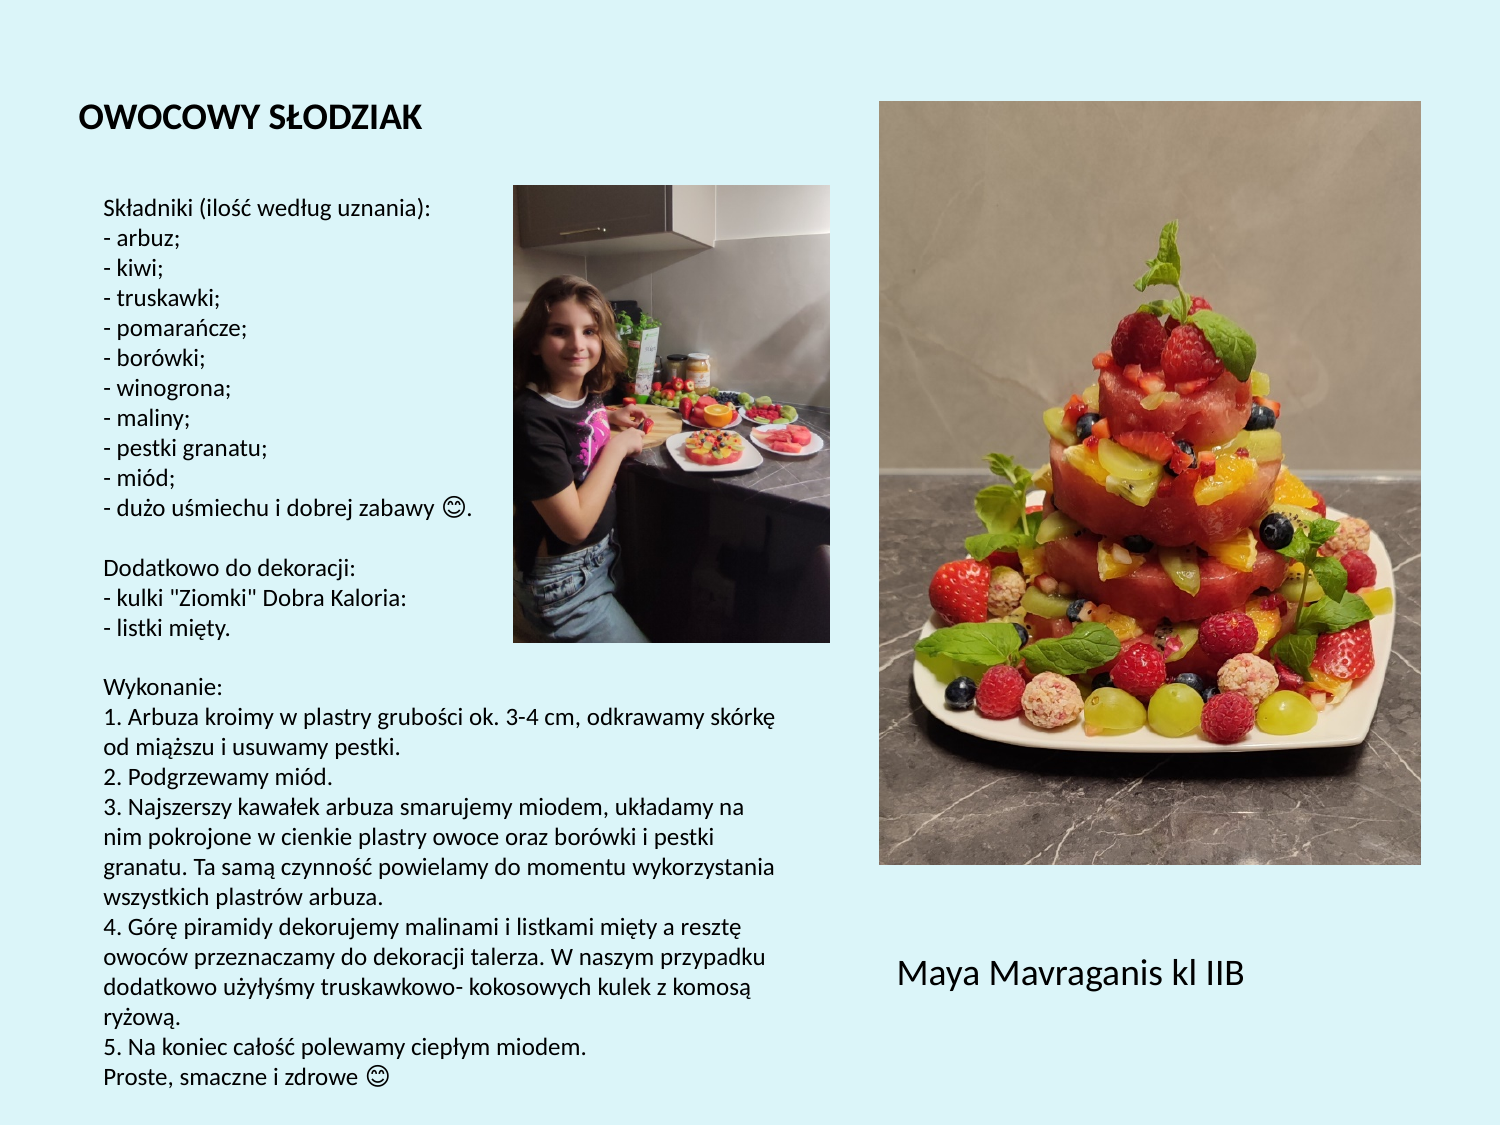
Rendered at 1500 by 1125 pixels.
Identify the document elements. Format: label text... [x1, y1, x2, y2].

picture [879, 101, 1422, 865]
text_box Maya Mavraganis kl IIB [881, 940, 1440, 1001]
text_box Składniki (ilość według uznania): - arbuz; - kiwi; - truskawki; - pomarańcze; - borówki; - winogrona; - maliny; - pestki granatu; - miód; - dużo uśmiechu i dobrej zabawy 😊. Dodatkowo do dekoracji: - kulki "Ziomki" Dobra Kaloria: - listki mięty. Wykonanie: 1. Arbuza kroimy w plastry grubości ok. 3-4 cm, odkrawamy skórkę od miąższu i usuwamy pestki. 2. Podgrzewamy miód. 3. Najszerszy kawałek arbuza smarujemy miodem, układamy na nim pokrojone w cienkie plastry owoce oraz borówki i pestki granatu. Ta samą czynność powielamy do momentu wykorzystania wszystkich plastrów arbuza. 4. Górę piramidy dekorujemy malinami i listkami mięty a resztę owoców przeznaczamy do dekoracji talerza. W naszym przypadku dodatkowo użyłyśmy truskawkowo- kokosowych kulek z komosą ryżową. 5. Na koniec całość polewamy ciepłym miodem. Proste, smaczne i zdrowe 😊 [88, 184, 798, 1125]
picture [513, 185, 831, 643]
text_box OWOCOWY SŁODZIAK [63, 85, 820, 145]
